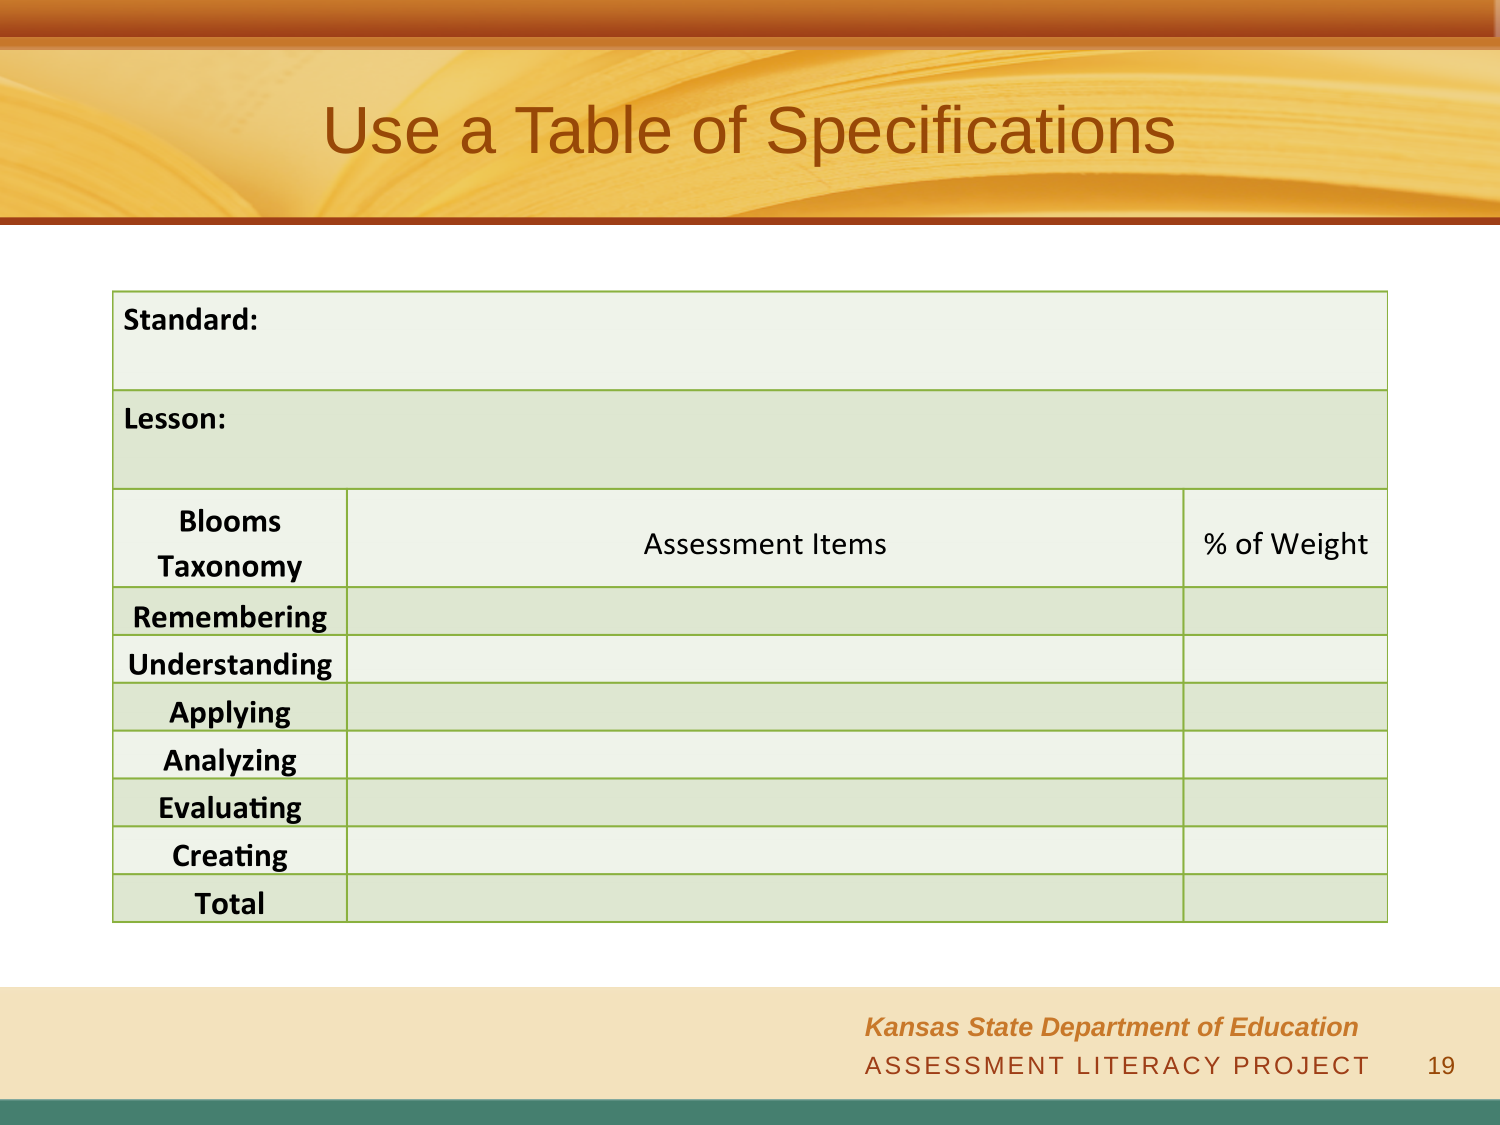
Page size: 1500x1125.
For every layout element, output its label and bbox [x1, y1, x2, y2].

picture [112, 287, 1388, 926]
picture [0, 987, 1500, 1125]
picture [0, 0, 1500, 226]
